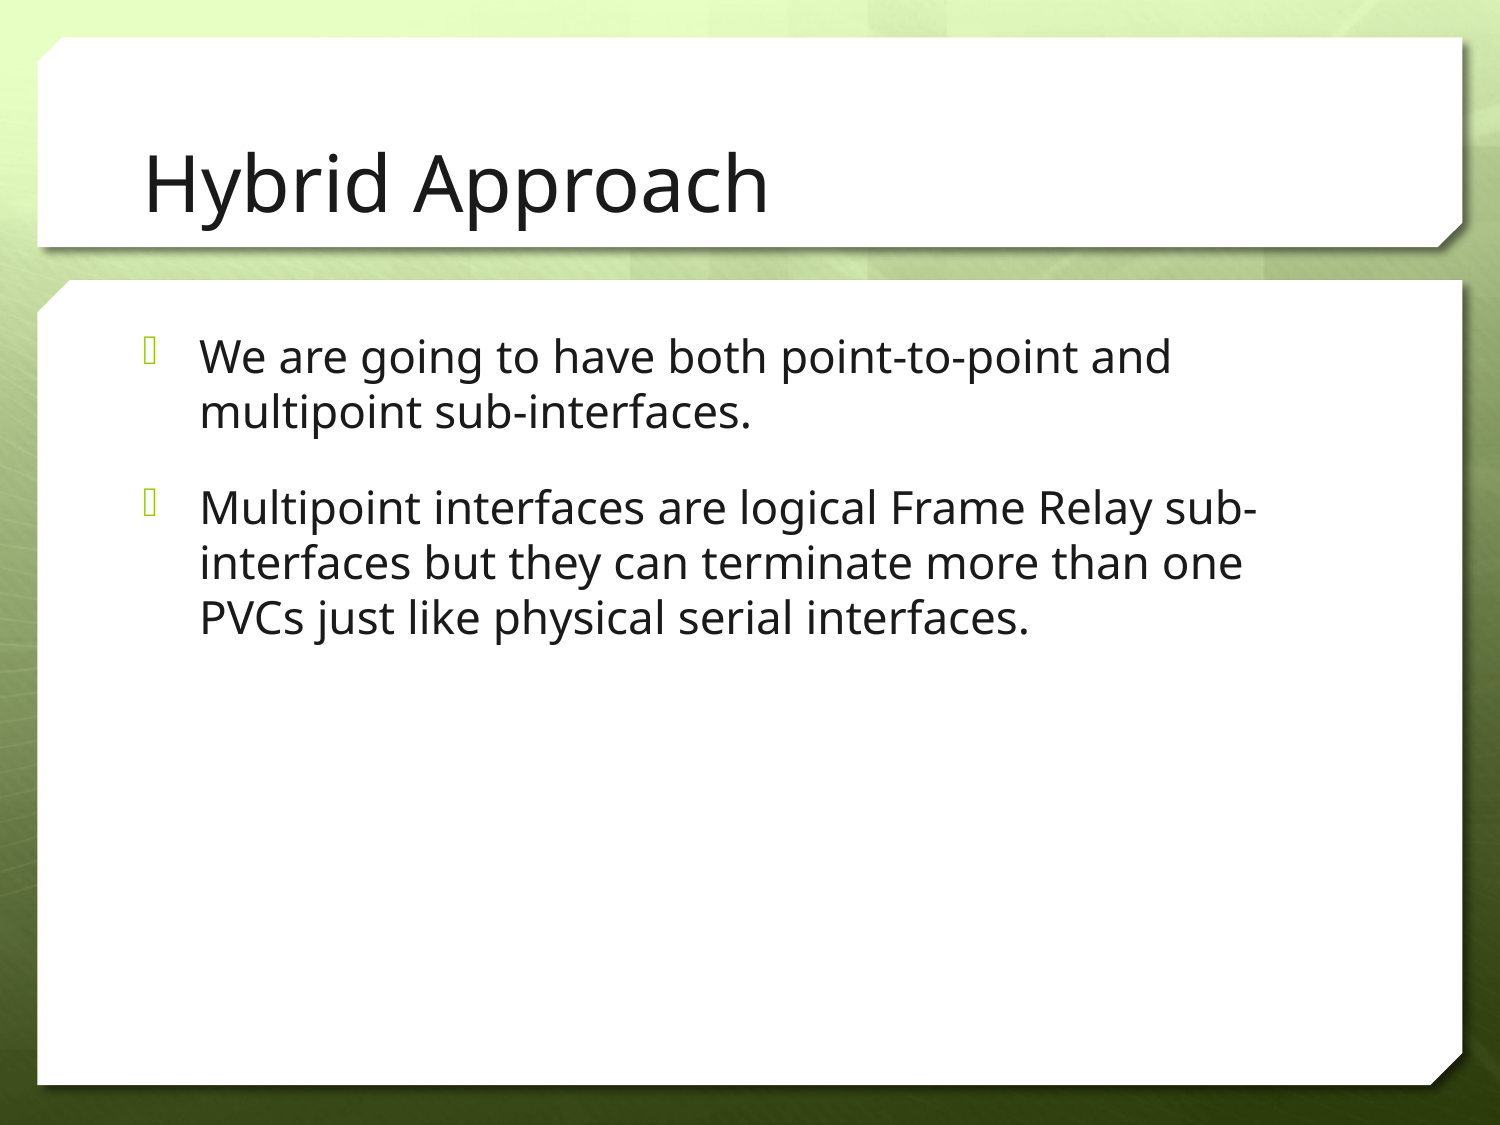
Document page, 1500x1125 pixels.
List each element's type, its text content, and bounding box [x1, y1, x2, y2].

title Hybrid Approach [127, 48, 1372, 236]
list We are going to have both point-to-point and multipoint sub-interfaces. Multipoint interfaces are logical Frame Relay sub-interfaces but they can terminate more than one PVCs just like physical serial interfaces. [127, 319, 1372, 978]
